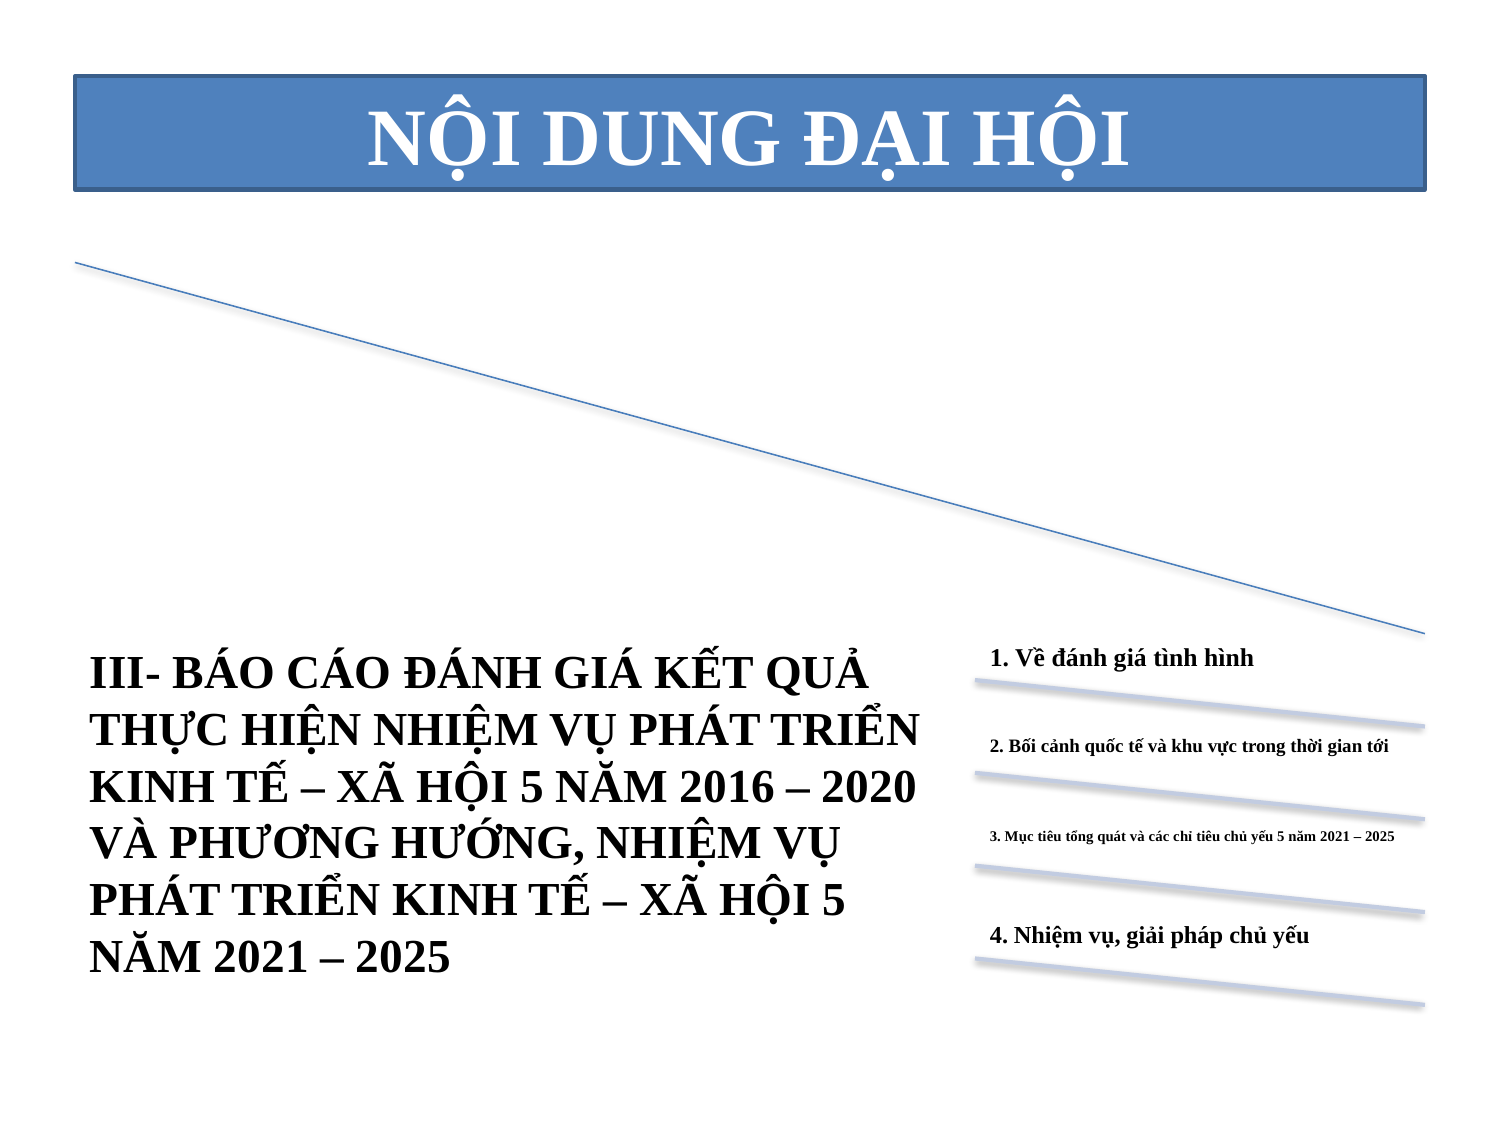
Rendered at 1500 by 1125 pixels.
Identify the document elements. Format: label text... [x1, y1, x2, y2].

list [74, 262, 1426, 1006]
title NỘI DUNG ĐẠI HỘI [73, 74, 1427, 192]
